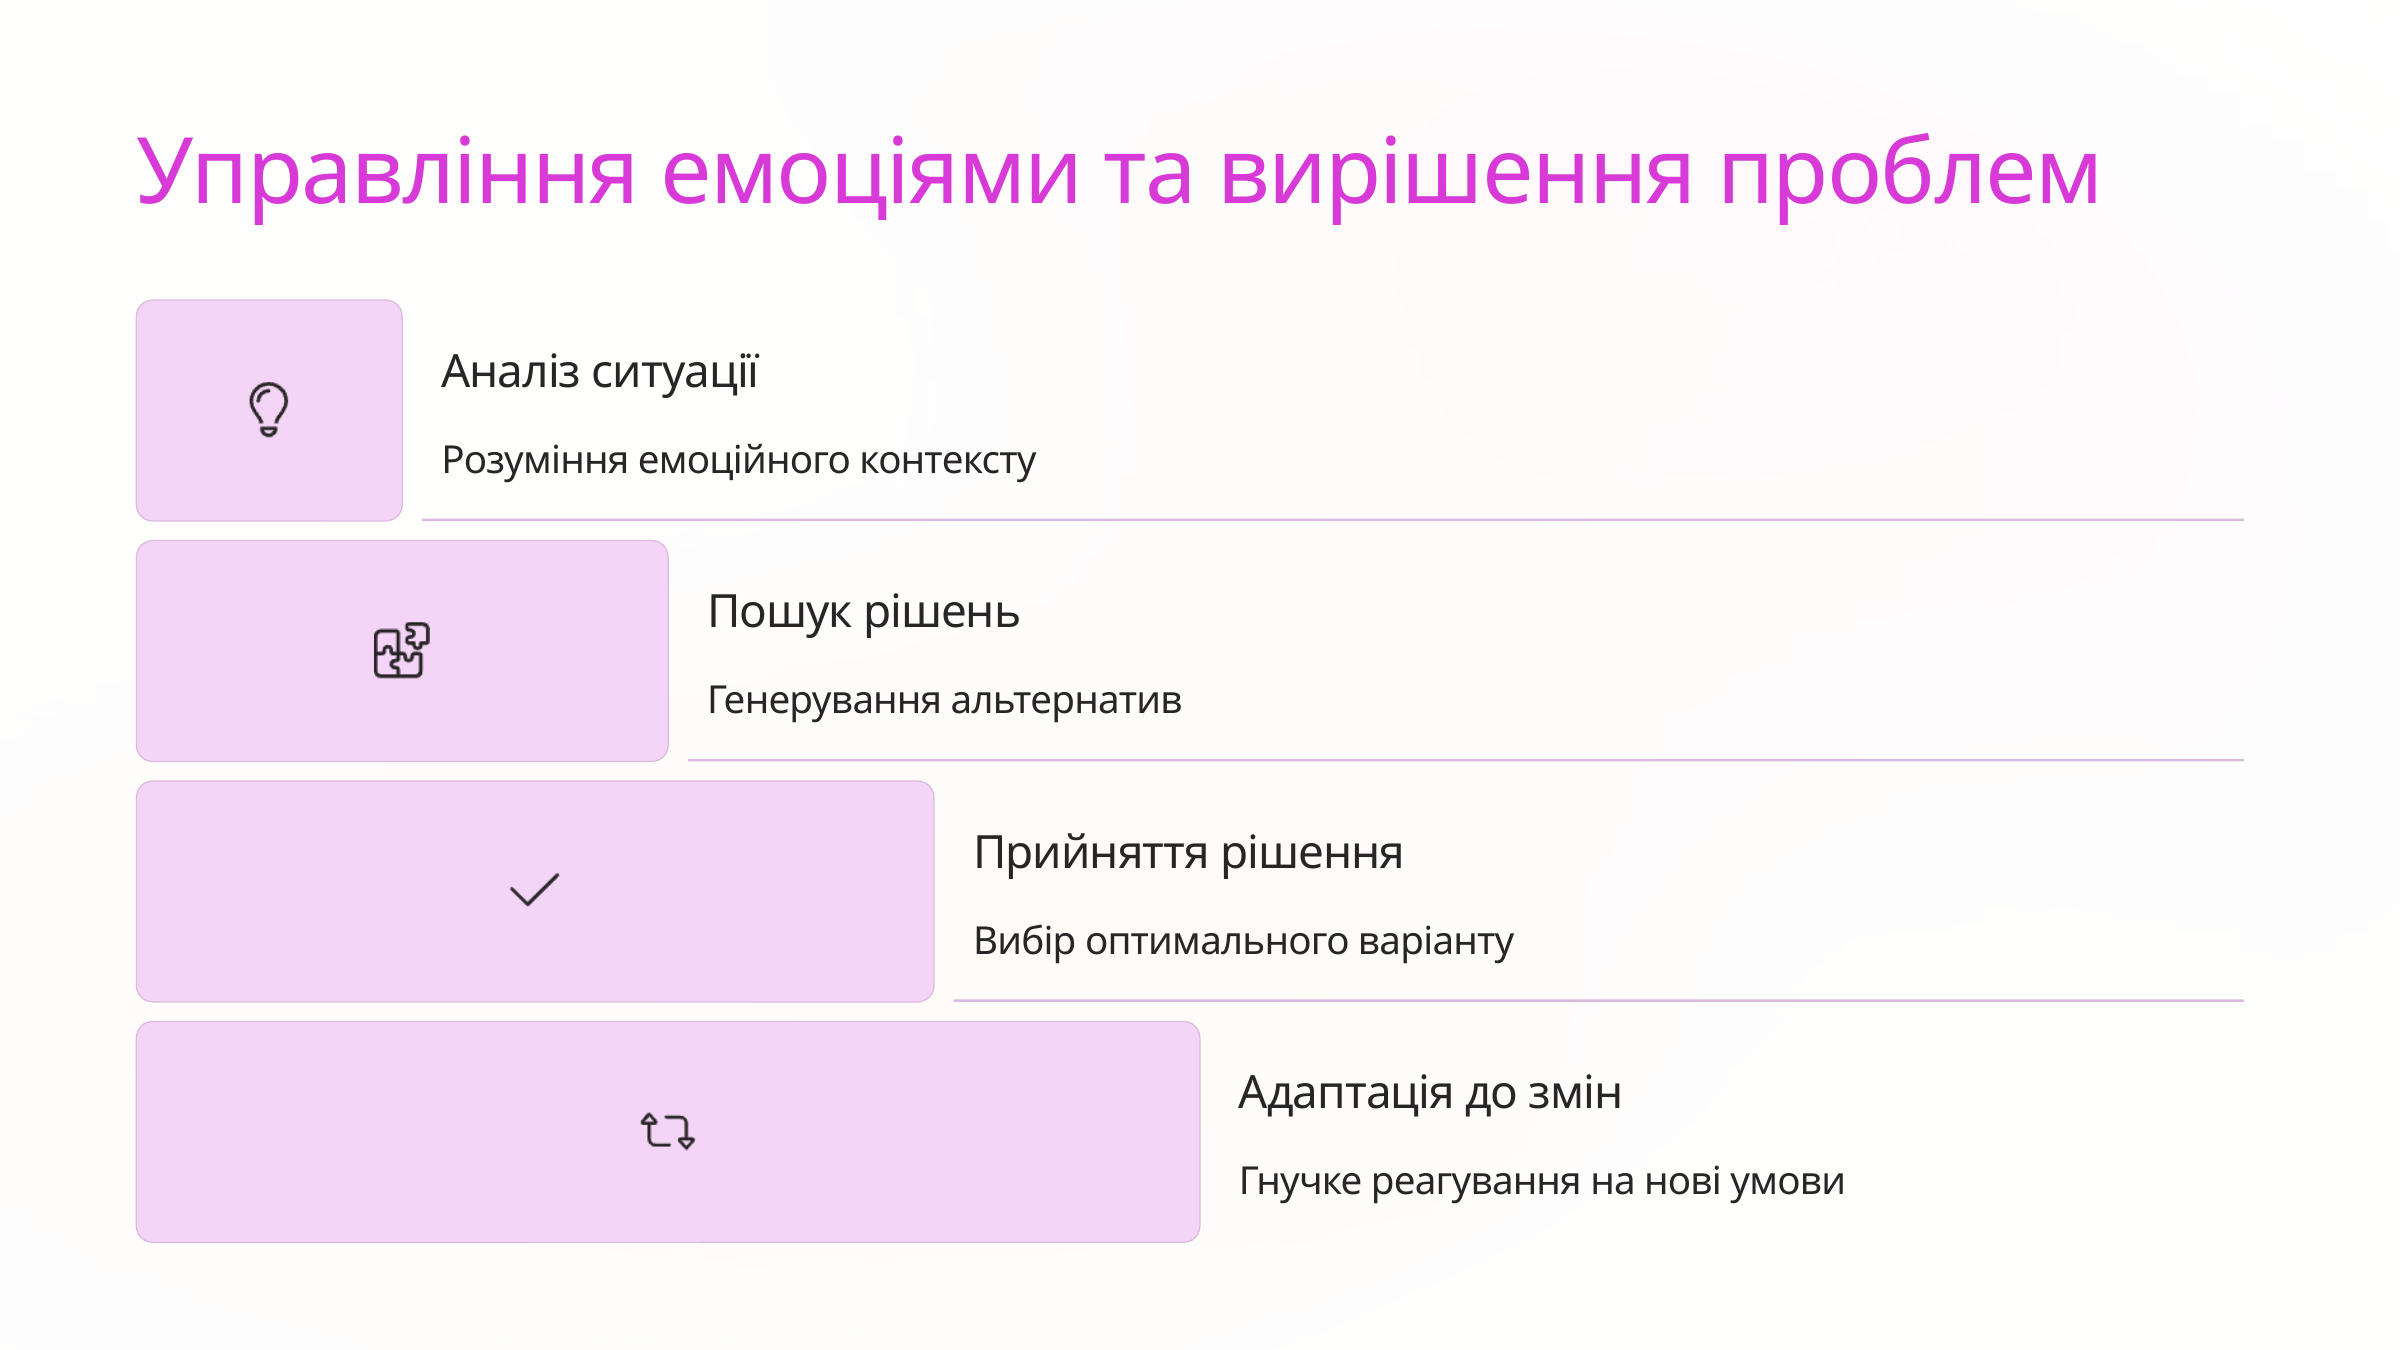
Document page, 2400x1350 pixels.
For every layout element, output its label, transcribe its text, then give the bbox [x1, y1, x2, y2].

text_box Вибір оптимального варіанту [973, 900, 1459, 963]
text_box [687, 758, 2245, 762]
text_box Пошук рішень [707, 579, 1132, 637]
text_box [136, 1021, 1200, 1243]
text_box Генерування альтернатив [707, 660, 1132, 723]
text_box [421, 518, 2245, 522]
text_box Прийняття рішення [973, 819, 1432, 878]
picture [374, 616, 430, 686]
text_box Управління емоціями та вирішення проблем [136, 107, 2049, 223]
picture [507, 857, 563, 926]
picture [241, 376, 297, 445]
text_box Гнучке реагування на нові умови [1238, 1141, 1778, 1204]
text_box [136, 540, 669, 762]
text_box Розуміння емоційного контексту [441, 419, 977, 483]
text_box [136, 300, 403, 522]
text_box Адаптація до змін [1238, 1060, 1698, 1118]
text_box Аналіз ситуації [441, 339, 900, 397]
picture [640, 1097, 696, 1167]
text_box [136, 781, 935, 1002]
